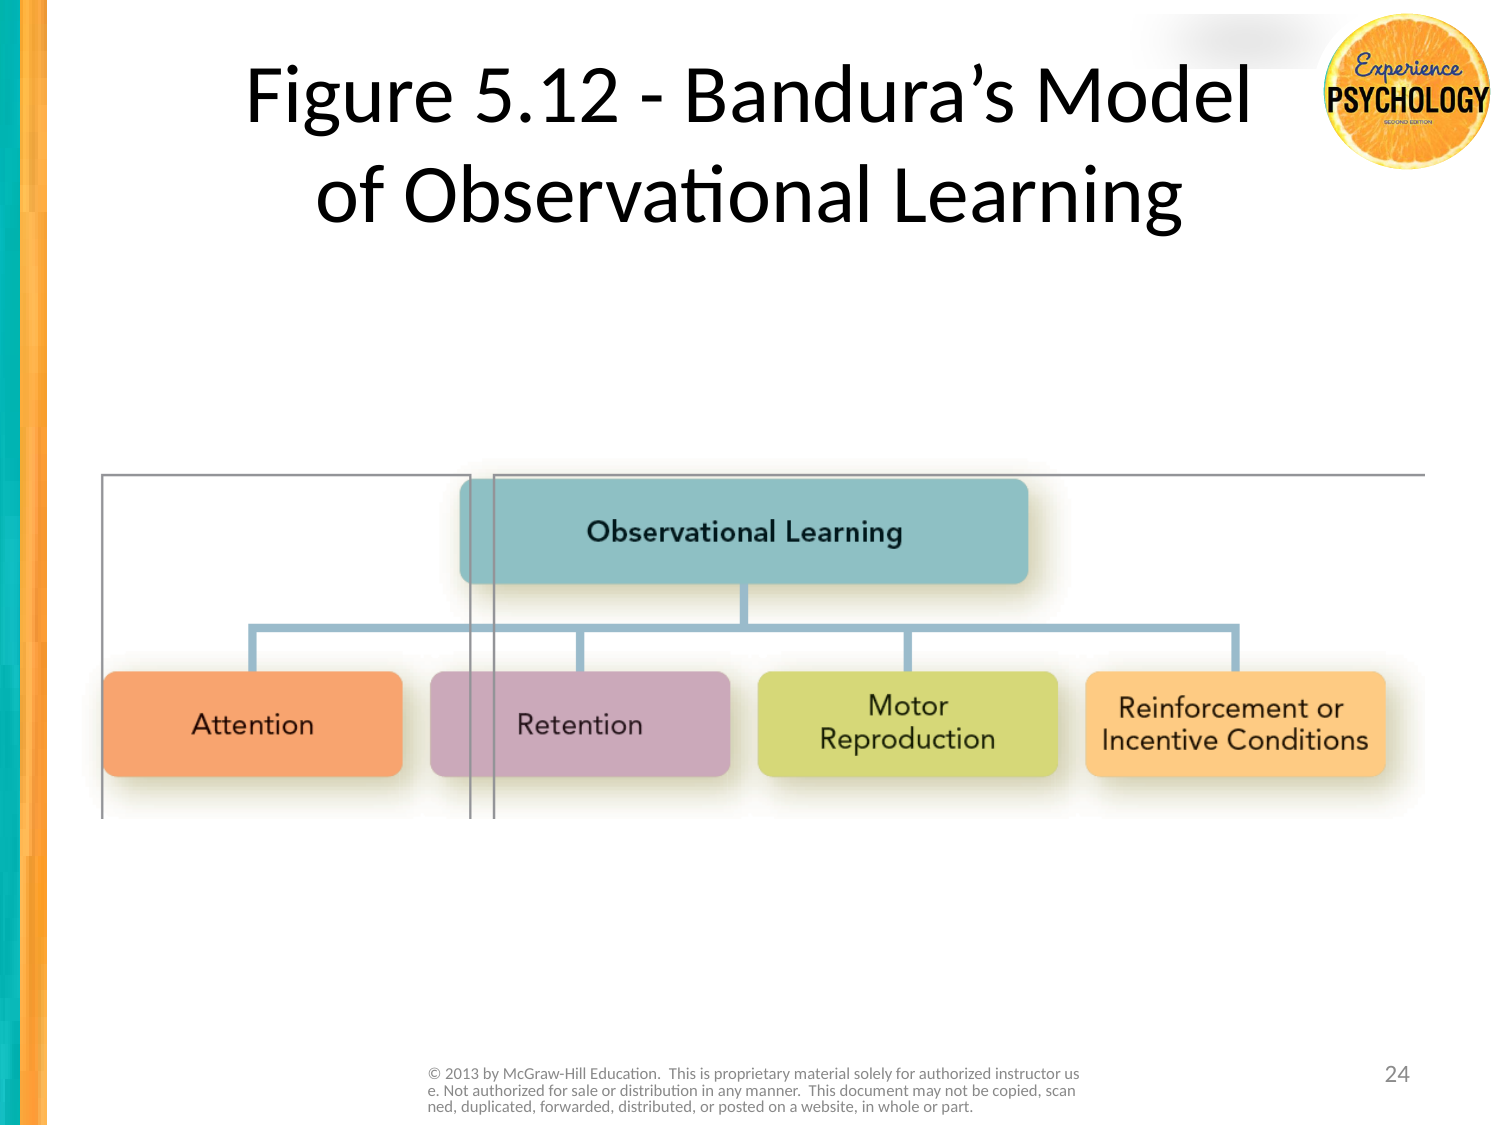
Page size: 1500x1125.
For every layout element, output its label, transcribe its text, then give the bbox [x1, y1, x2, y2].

slide_number 24 [1074, 1042, 1425, 1103]
picture [0, 0, 47, 1125]
footer © 2013 by McGraw-Hill Education. This is proprietary material solely for authorized instructor use. Not authorized for sale or distribution in any manner. This document may not be copied, scanned, duplicated, forwarded, distributed, or posted on a website, in whole or part. [412, 1042, 1074, 1103]
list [74, 448, 1426, 819]
picture [1341, 14, 1490, 167]
title Figure 5.12 - Bandura’s Model of Observational Learning [75, 45, 1425, 233]
